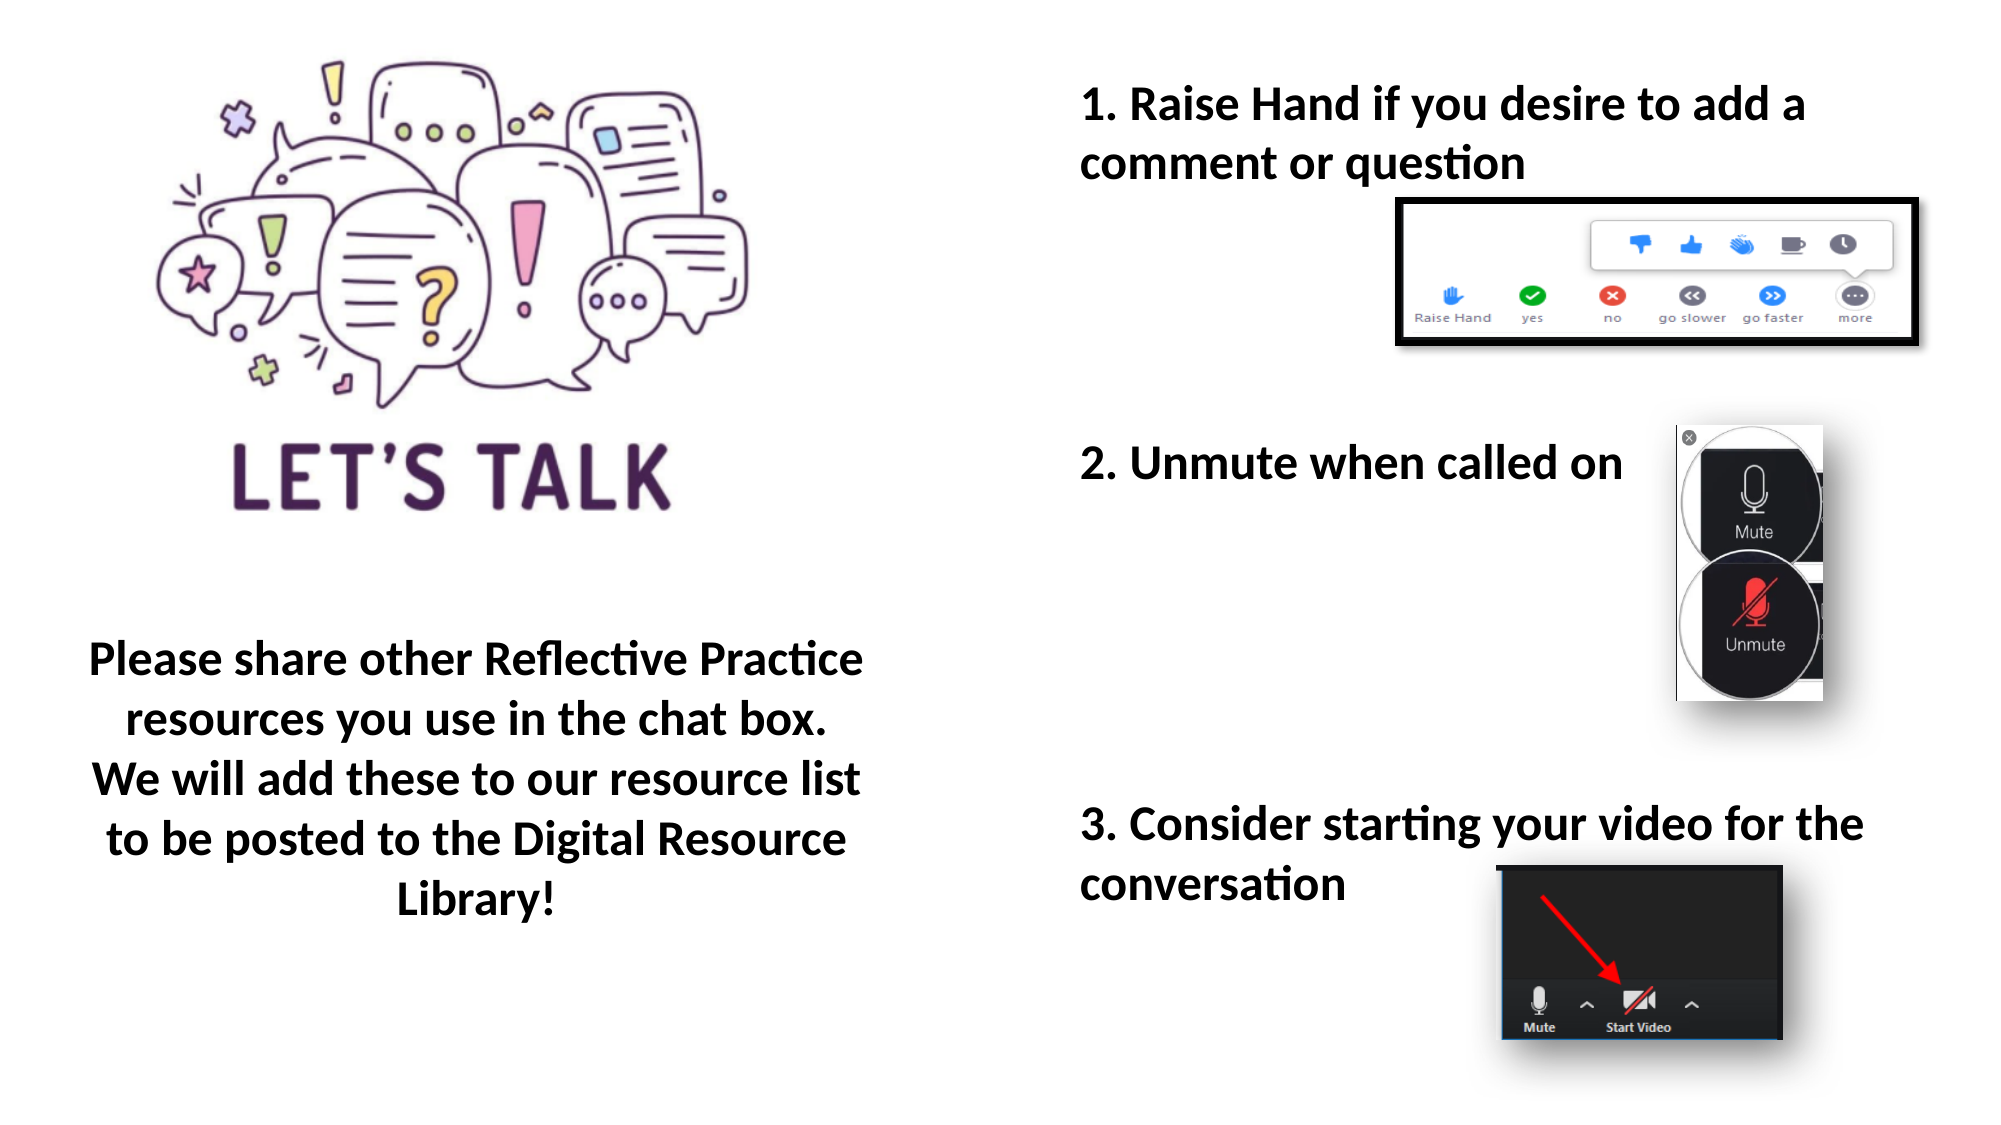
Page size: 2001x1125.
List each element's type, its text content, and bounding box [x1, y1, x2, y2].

picture [1400, 203, 1914, 341]
picture [1495, 865, 1783, 1040]
picture [1676, 425, 1823, 701]
text_box Please share other Reflective Practice resources you use in the chat box. We will add these to our resource list to be posted to the Digital Resource Library! [72, 610, 882, 953]
picture [6, 24, 882, 566]
text_box 1. Raise Hand if you desire to add a comment or question 2. Unmute when called on 3. Consider starting your video for the conversation [1048, 55, 1945, 997]
